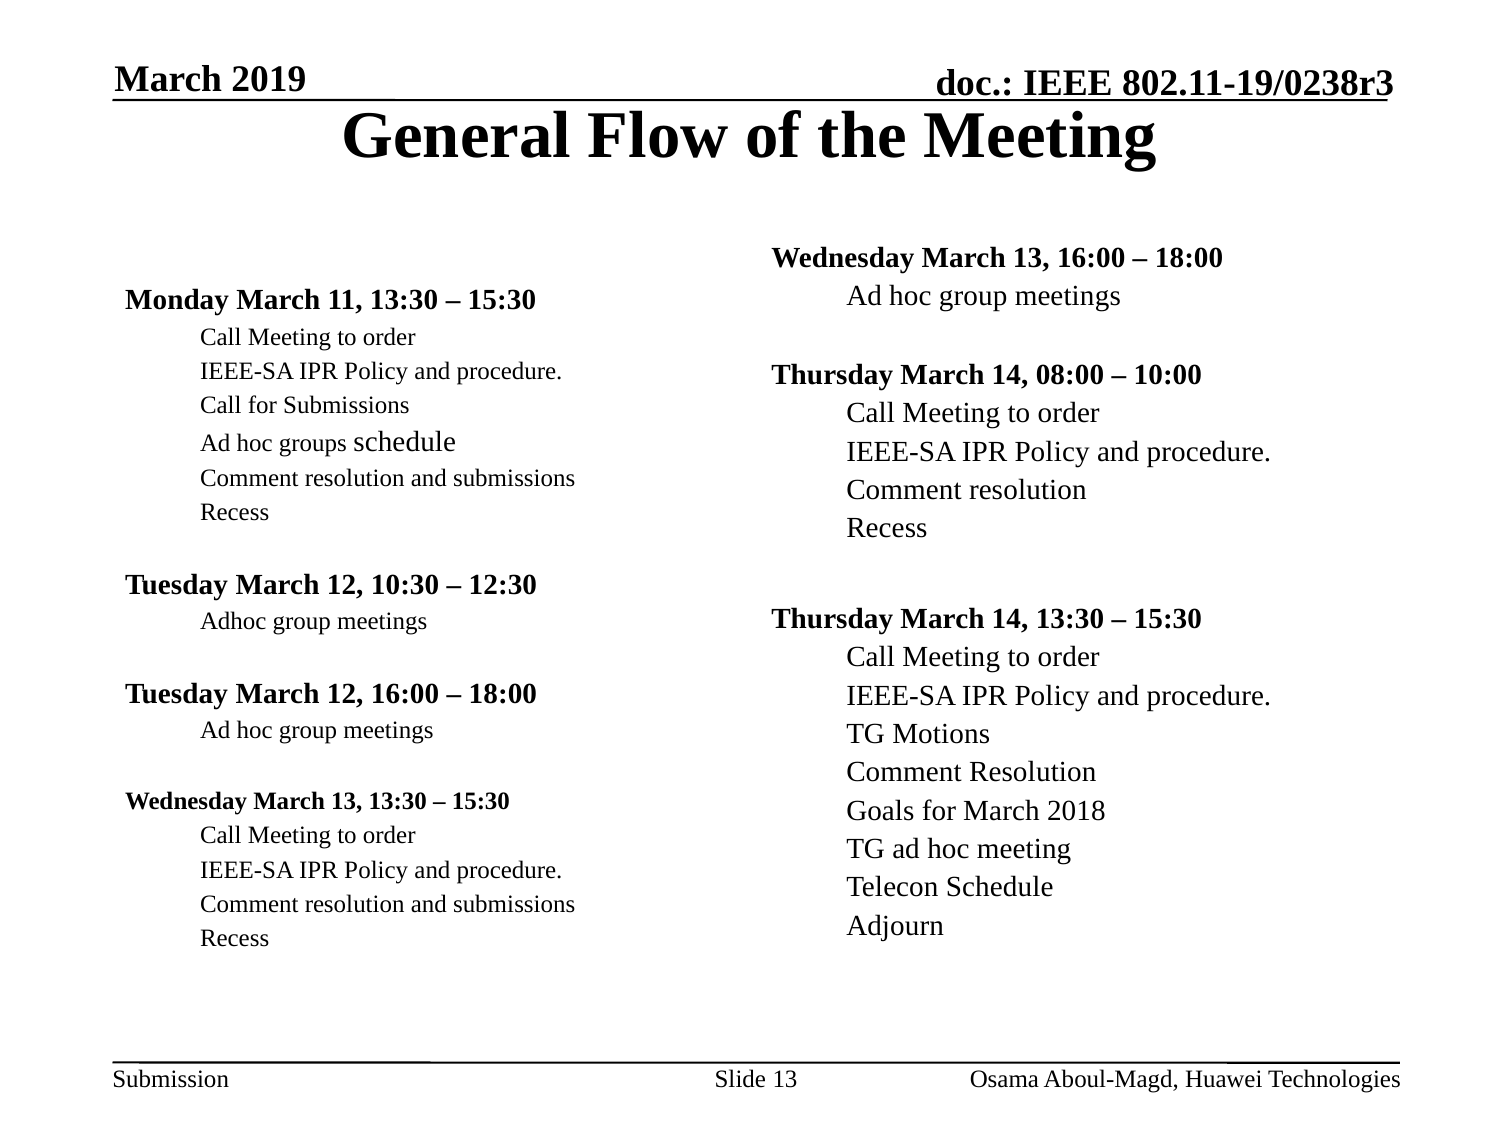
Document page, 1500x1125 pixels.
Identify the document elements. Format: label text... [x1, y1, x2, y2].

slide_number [114, 54, 423, 100]
list Monday March 11, 13:30 – 15:30 Call Meeting to order IEEE-SA IPR Policy and procedure. Call for Submissions Ad hoc groups schedule Comment resolution and submissions Recess Tuesday March 12, 10:30 – 12:30 Adhoc group meetings Tuesday March 12, 16:00 – 18:00 Ad hoc group meetings Wednesday March 13, 13:30 – 15:30 Call Meeting to order IEEE-SA IPR Policy and procedure. Comment resolution and submissions Recess [109, 237, 735, 913]
slide_number Slide 13 [712, 1061, 800, 1123]
footer Osama Aboul-Magd, Huawei Technologies [878, 1061, 1402, 1093]
list Wednesday March 13, 16:00 – 18:00 Ad hoc group meetings Thursday March 14, 08:00 – 10:00 Call Meeting to order IEEE-SA IPR Policy and procedure. Comment resolution Recess Thursday March 14, 13:30 – 15:30 Call Meeting to order IEEE-SA IPR Policy and procedure. TG Motions Comment Resolution Goals for March 2018 TG ad hoc meeting Telecon Schedule Adjourn [755, 237, 1382, 913]
title General Flow of the Meeting [112, 62, 1388, 201]
